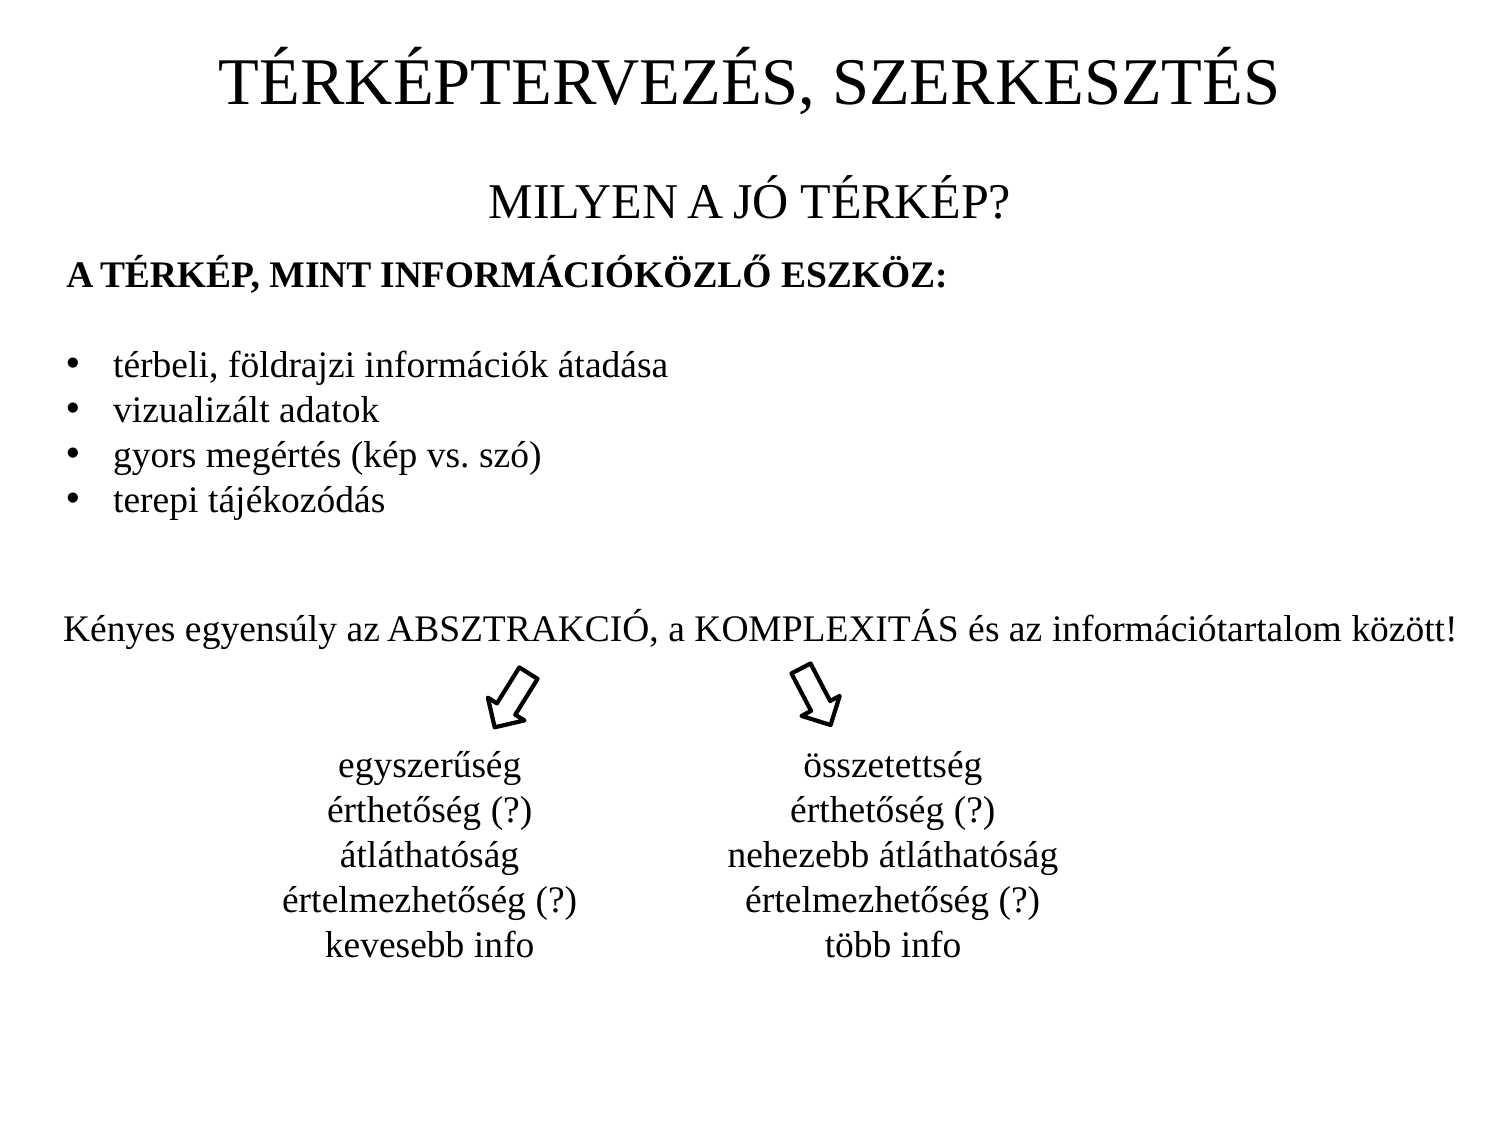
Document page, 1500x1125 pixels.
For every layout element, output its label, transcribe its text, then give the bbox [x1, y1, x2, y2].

text_box [789, 661, 842, 728]
text_box TÉRKÉPTERVEZÉS, SZERKESZTÉS MILYEN A JÓ TÉRKÉP? [0, 30, 1500, 236]
text_box összetettség érthetőség (?) nehezebb átláthatóság értelmezhetőség (?) több info [712, 732, 1074, 972]
text_box Kényes egyensúly az ABSZTRAKCIÓ, a KOMPLEXITÁS és az információtartalom között! [48, 596, 1475, 657]
text_box A TÉRKÉP, MINT INFORMÁCIÓKÖZLŐ ESZKÖZ: térbeli, földrajzi információk átadása vizualizált adatok gyors megértés (kép vs. szó) terepi tájékozódás [51, 242, 964, 528]
text_box egyszerűség érthetőség (?) átláthatóság értelmezhetőség (?) kevesebb info [267, 732, 593, 972]
text_box [485, 665, 540, 730]
